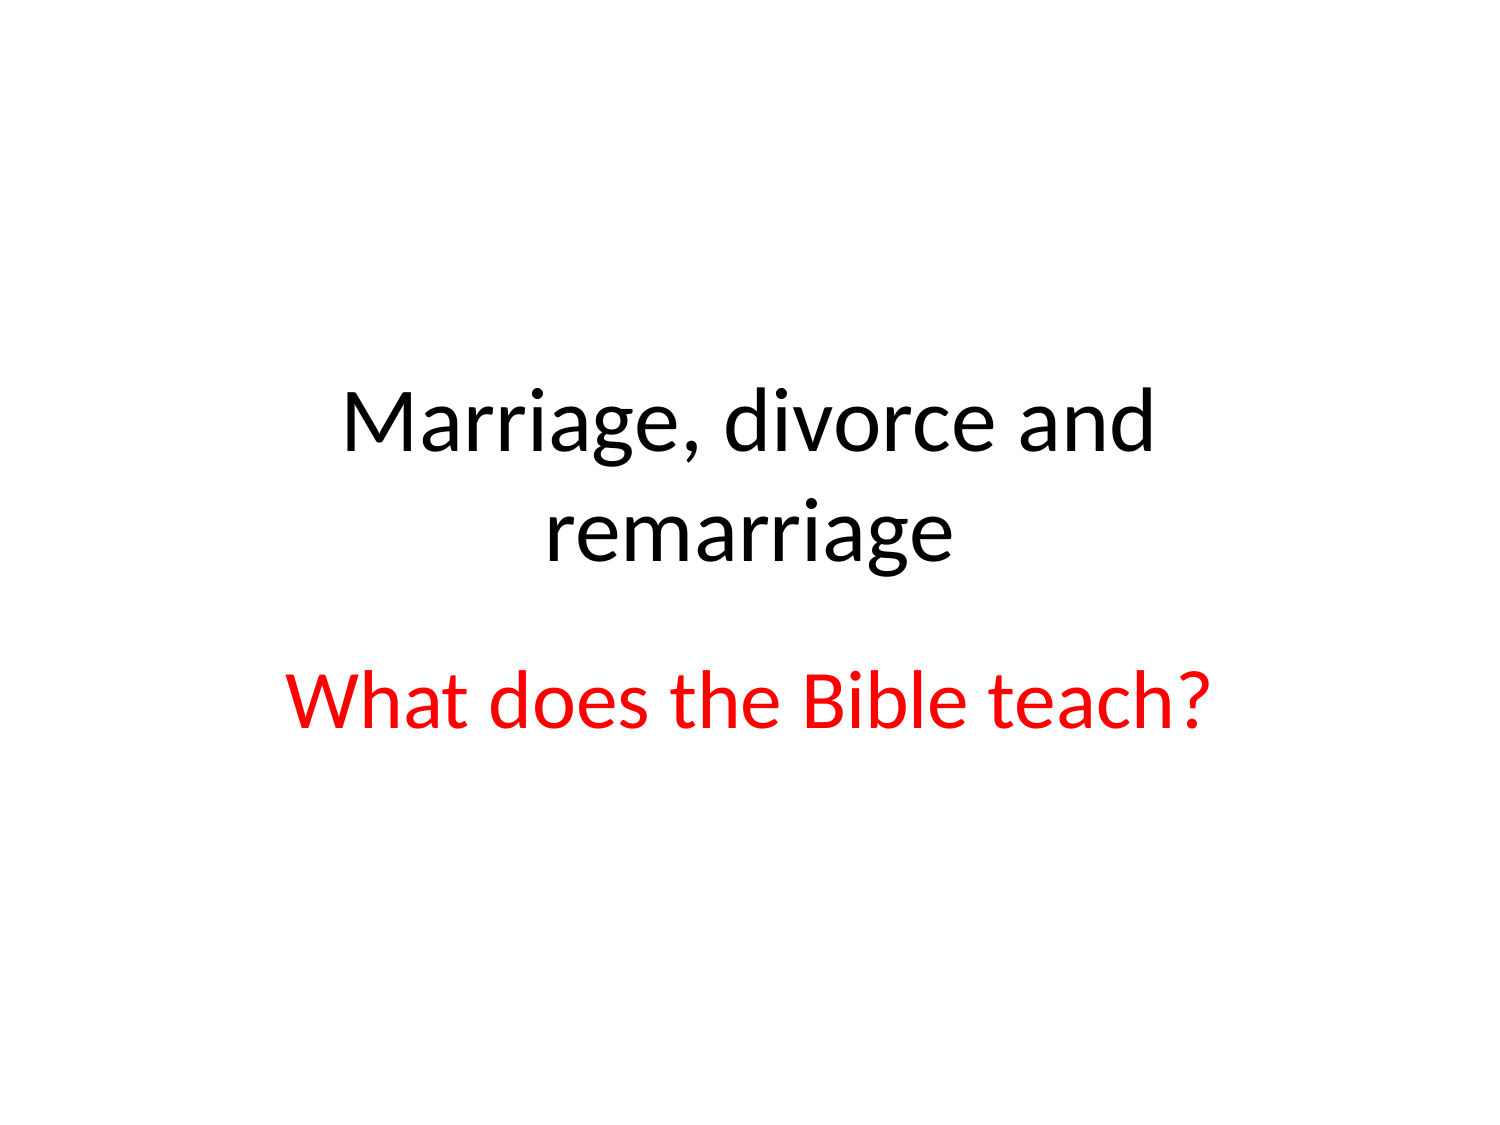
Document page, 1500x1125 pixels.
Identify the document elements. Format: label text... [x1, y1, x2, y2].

subtitle What does the Bible teach? [225, 637, 1275, 925]
title Marriage, divorce and remarriage [112, 349, 1388, 591]
